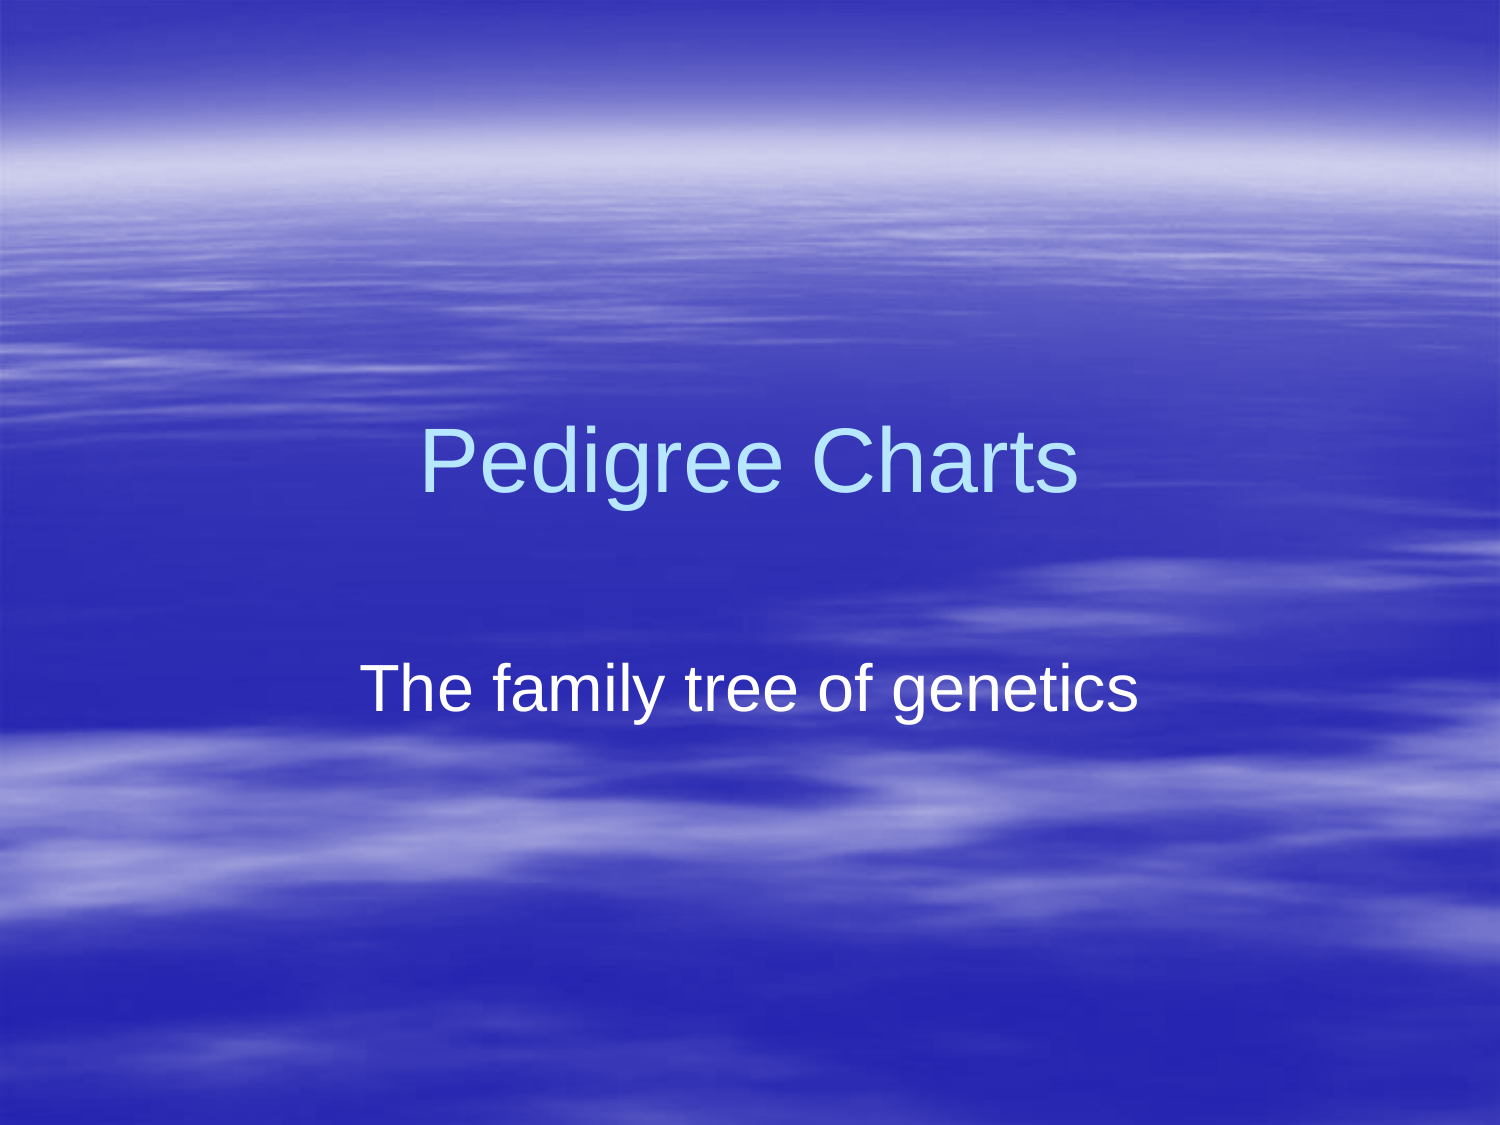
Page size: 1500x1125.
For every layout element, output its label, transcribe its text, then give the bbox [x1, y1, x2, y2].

title Pedigree Charts [112, 324, 1388, 588]
subtitle The family tree of genetics [224, 637, 1276, 926]
